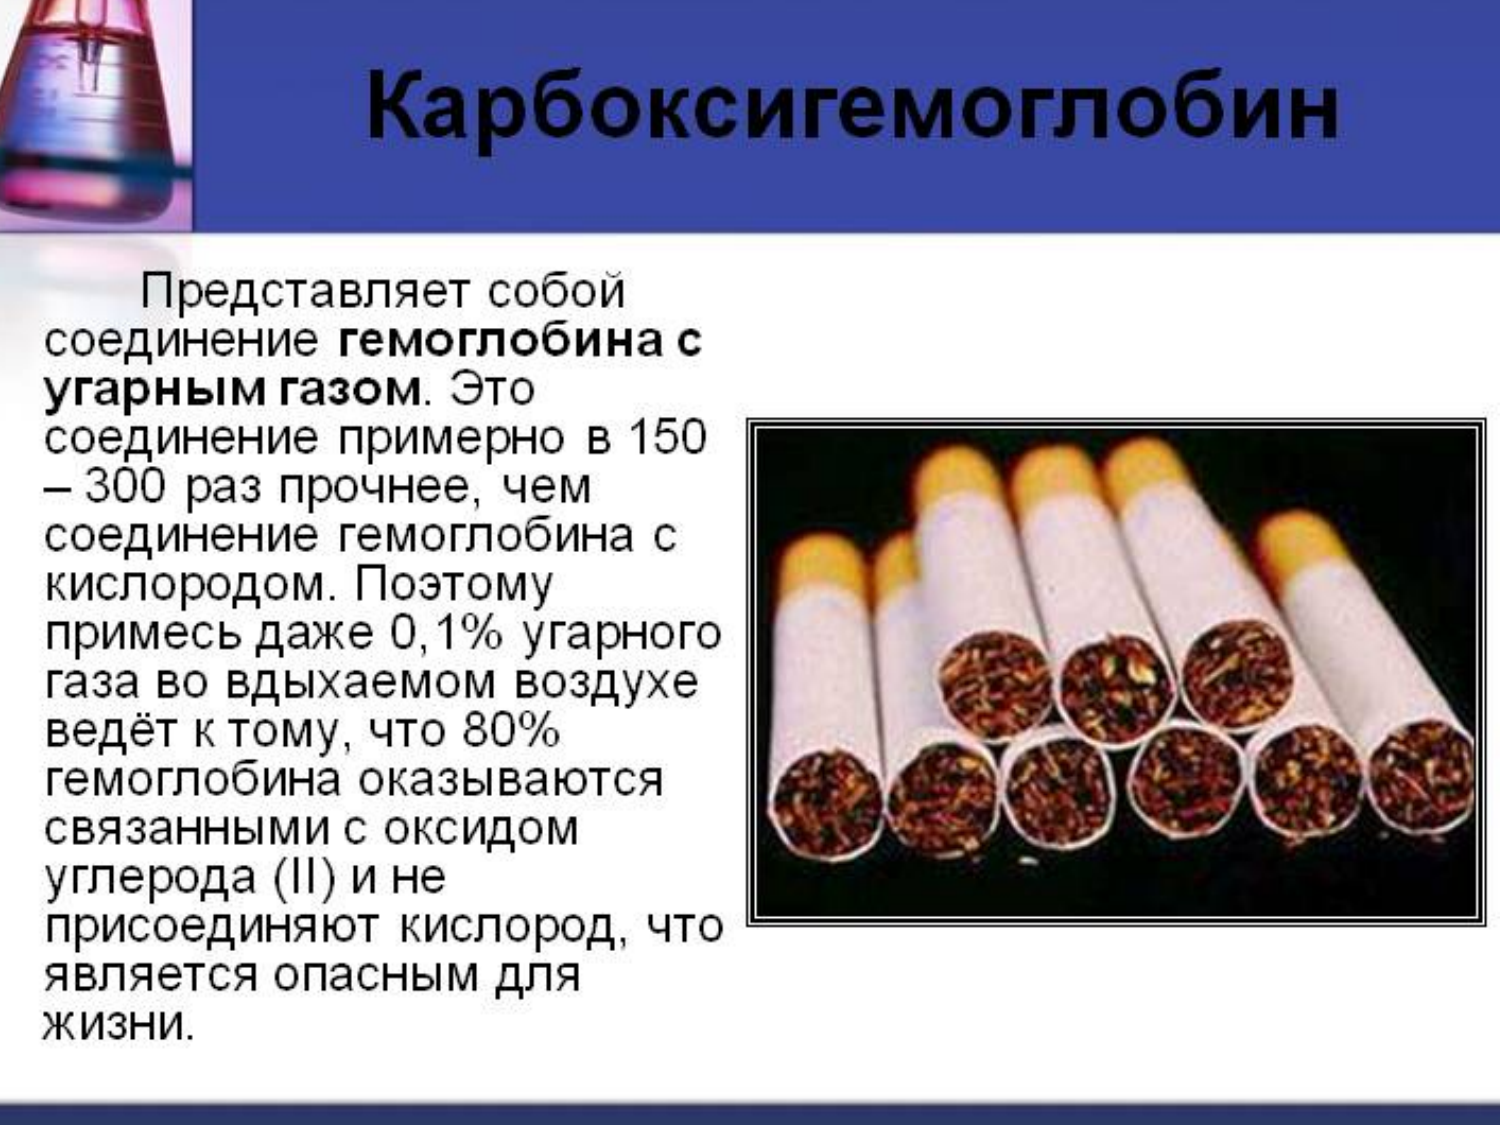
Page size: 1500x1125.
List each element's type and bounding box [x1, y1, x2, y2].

list [0, 0, 1500, 1125]
